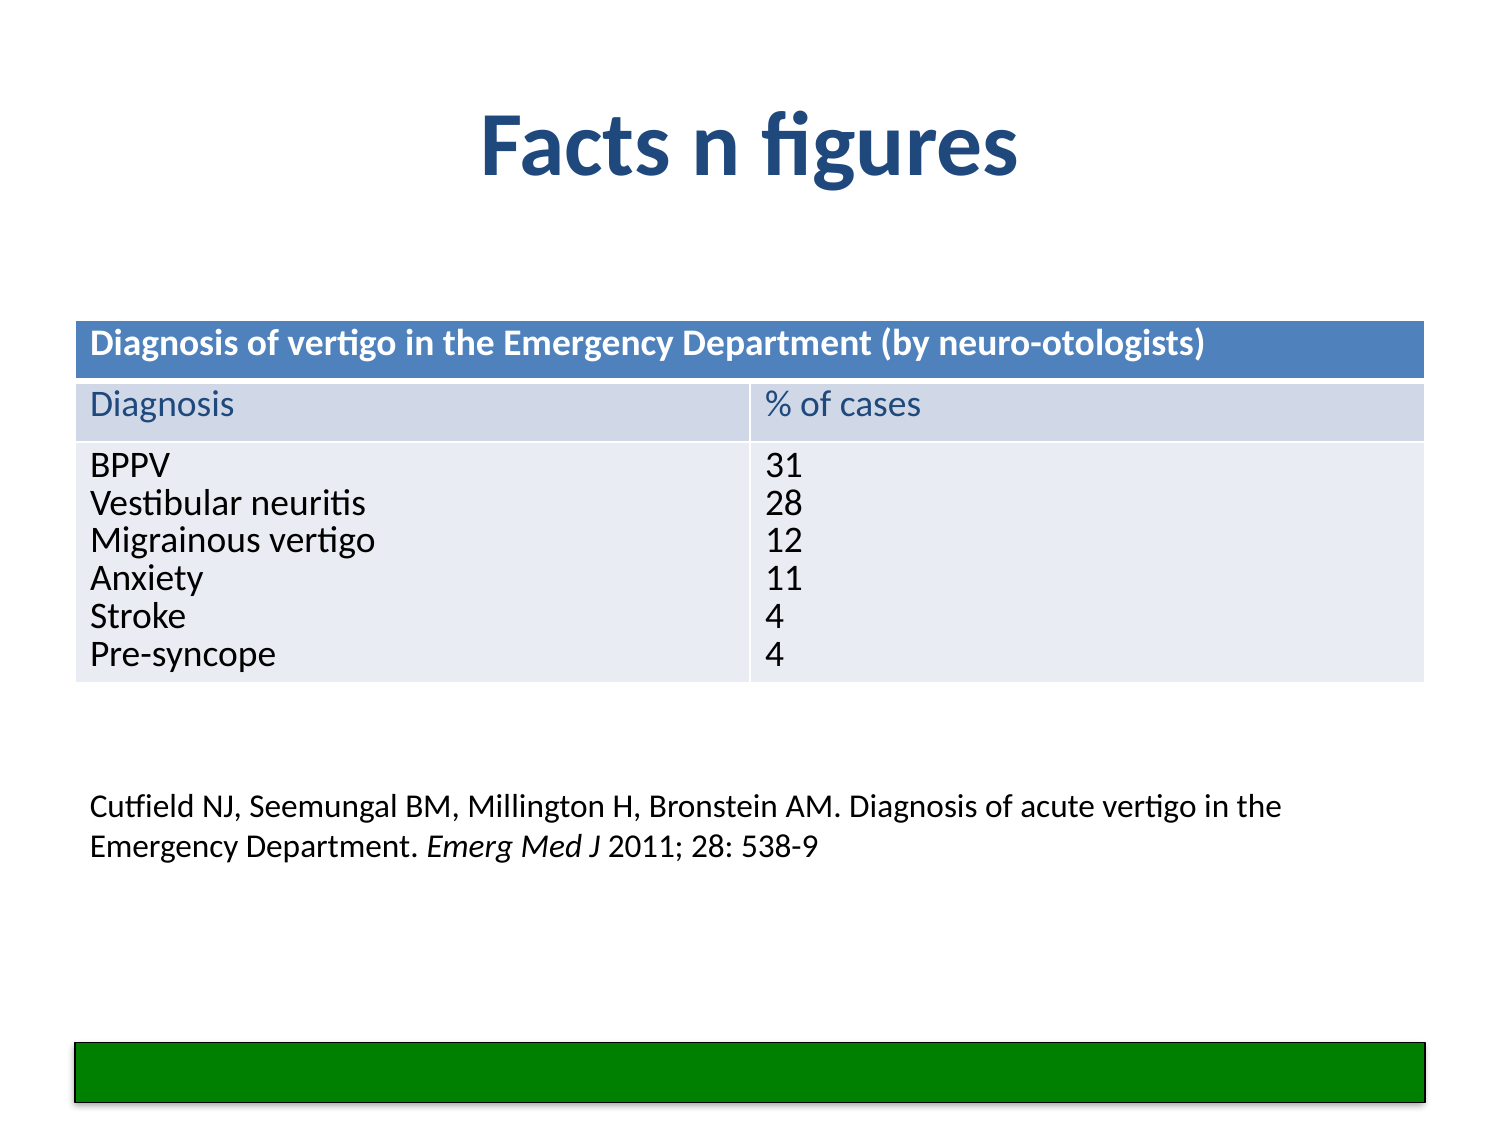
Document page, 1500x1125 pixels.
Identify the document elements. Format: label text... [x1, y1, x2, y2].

table_cell % of cases [751, 384, 1424, 441]
title Facts n figures [75, 45, 1425, 233]
text_box Cutfield NJ, Seemungal BM, Millington H, Bronstein AM. Diagnosis of acute vertigo in the Emergency Department. Emerg Med J 2011; 28: 538-9 [74, 777, 1425, 872]
table_cell Diagnosis [76, 384, 749, 441]
table_header Diagnosis of vertigo in the Emergency Department (by neuro-otologists) [76, 321, 1424, 378]
table_cell 31 28 12 11 4 4 [751, 443, 1424, 682]
table_cell BPPV Vestibular neuritis Migrainous vertigo Anxiety Stroke Pre-syncope [76, 443, 749, 682]
